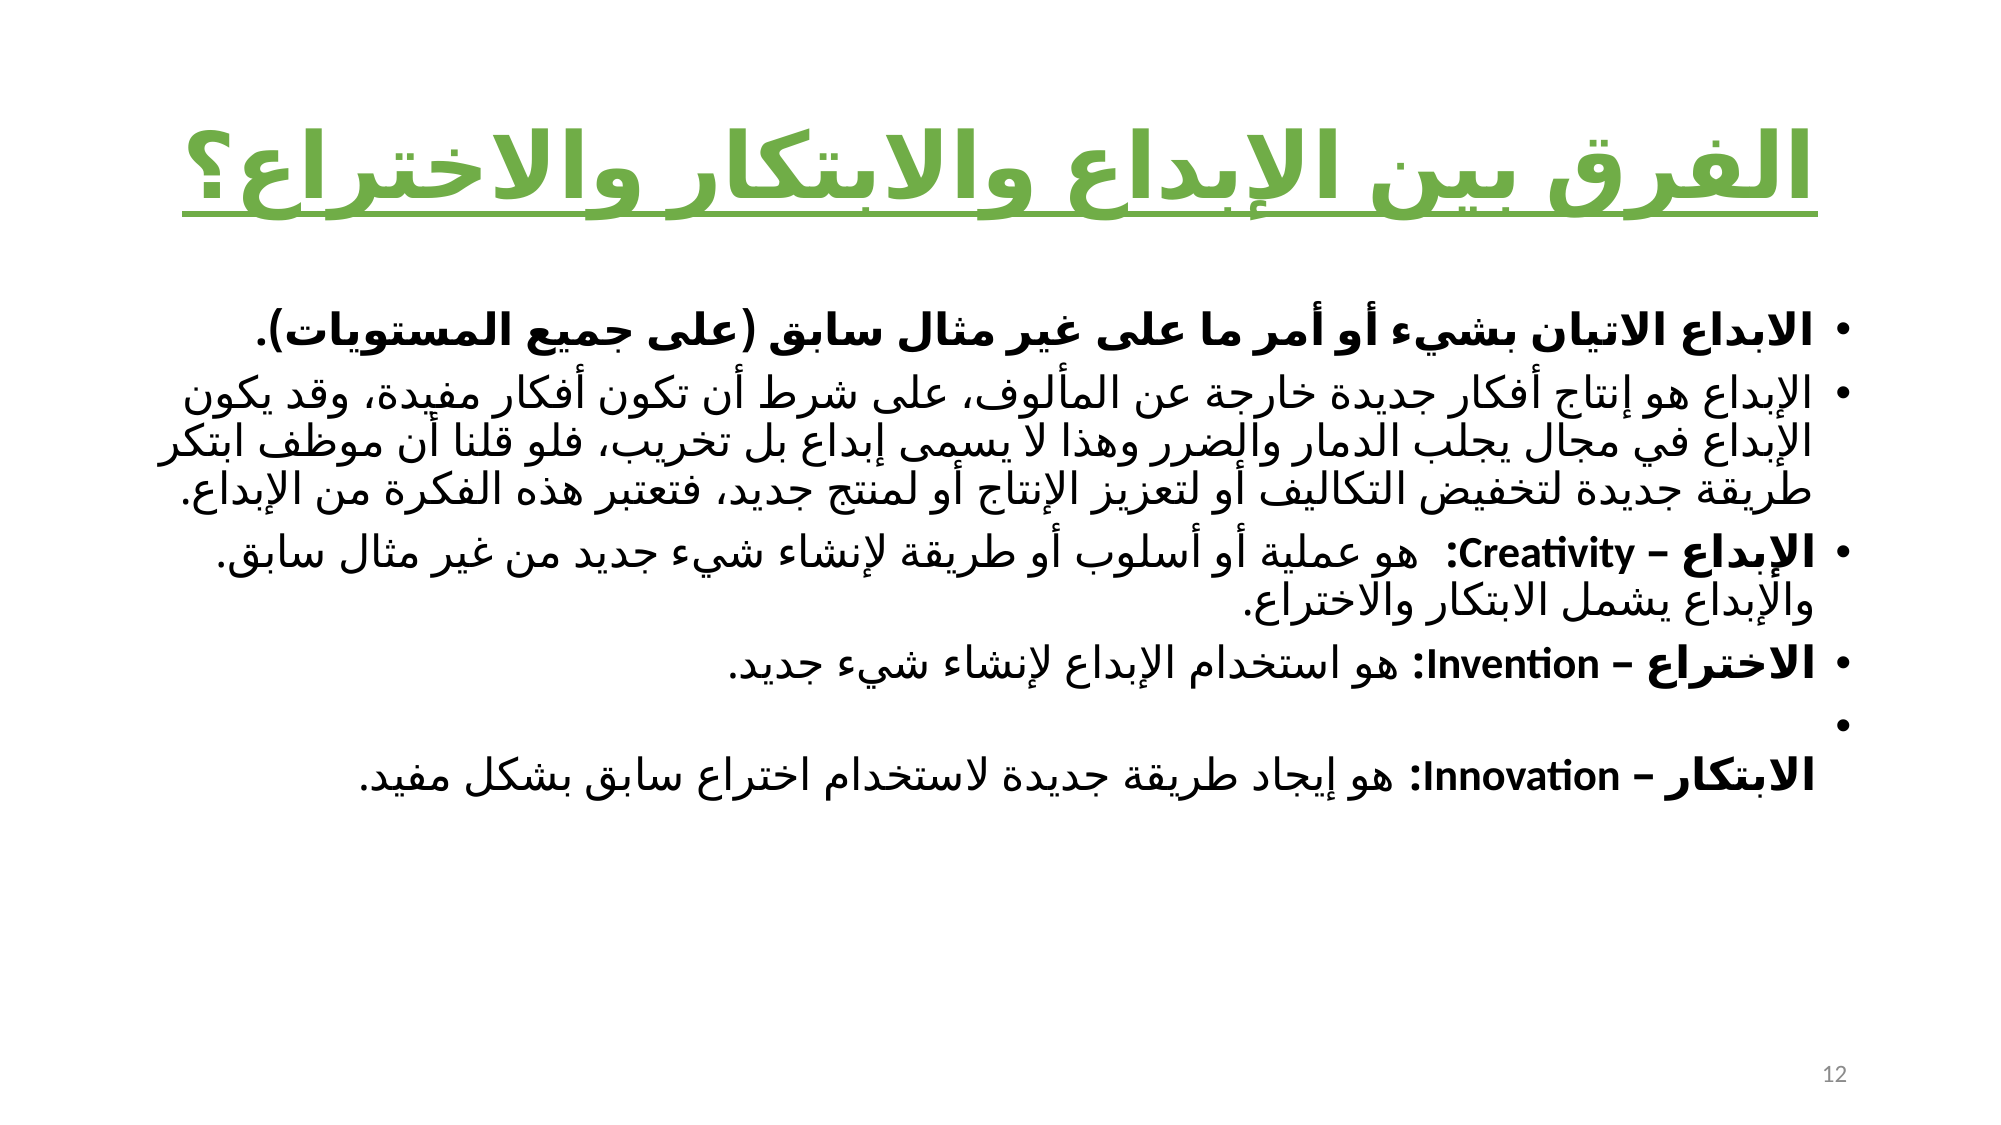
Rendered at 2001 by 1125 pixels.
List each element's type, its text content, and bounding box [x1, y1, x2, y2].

list الابداع الاتيان بشيء أو أمر ما على غير مثال سابق (على جميع المستويات). الإبداع هو إنتاج أفكار جديدة خارجة عن المألوف، على شرط أن تكون أفكار مفيدة، وقد يكون الإبداع في مجال يجلب الدمار والضرر وهذا لا يسمى إبداع بل تخريب، فلو قلنا أن موظف ابتكر طريقة جديدة لتخفيض التكاليف أو لتعزيز الإنتاج أو لمنتج جديد، فتعتبر هذه الفكرة من الإبداع. الإبداع – Creativity: هو عملية أو أسلوب أو طريقة لإنشاء شيء جديد من غير مثال سابق. والإبداع يشمل الابتكار والاختراع. الاختراع – Invention: هو استخدام الإبداع لإنشاء شيء جديد. الابتكار – Innovation: هو إيجاد طريقة جديدة لاستخدام اختراع سابق بشكل مفيد. [137, 299, 1863, 1080]
title الفرق بين الإبداع والابتكار والاختراع؟ [137, 59, 1863, 278]
slide_number 12 [1412, 1042, 1863, 1103]
